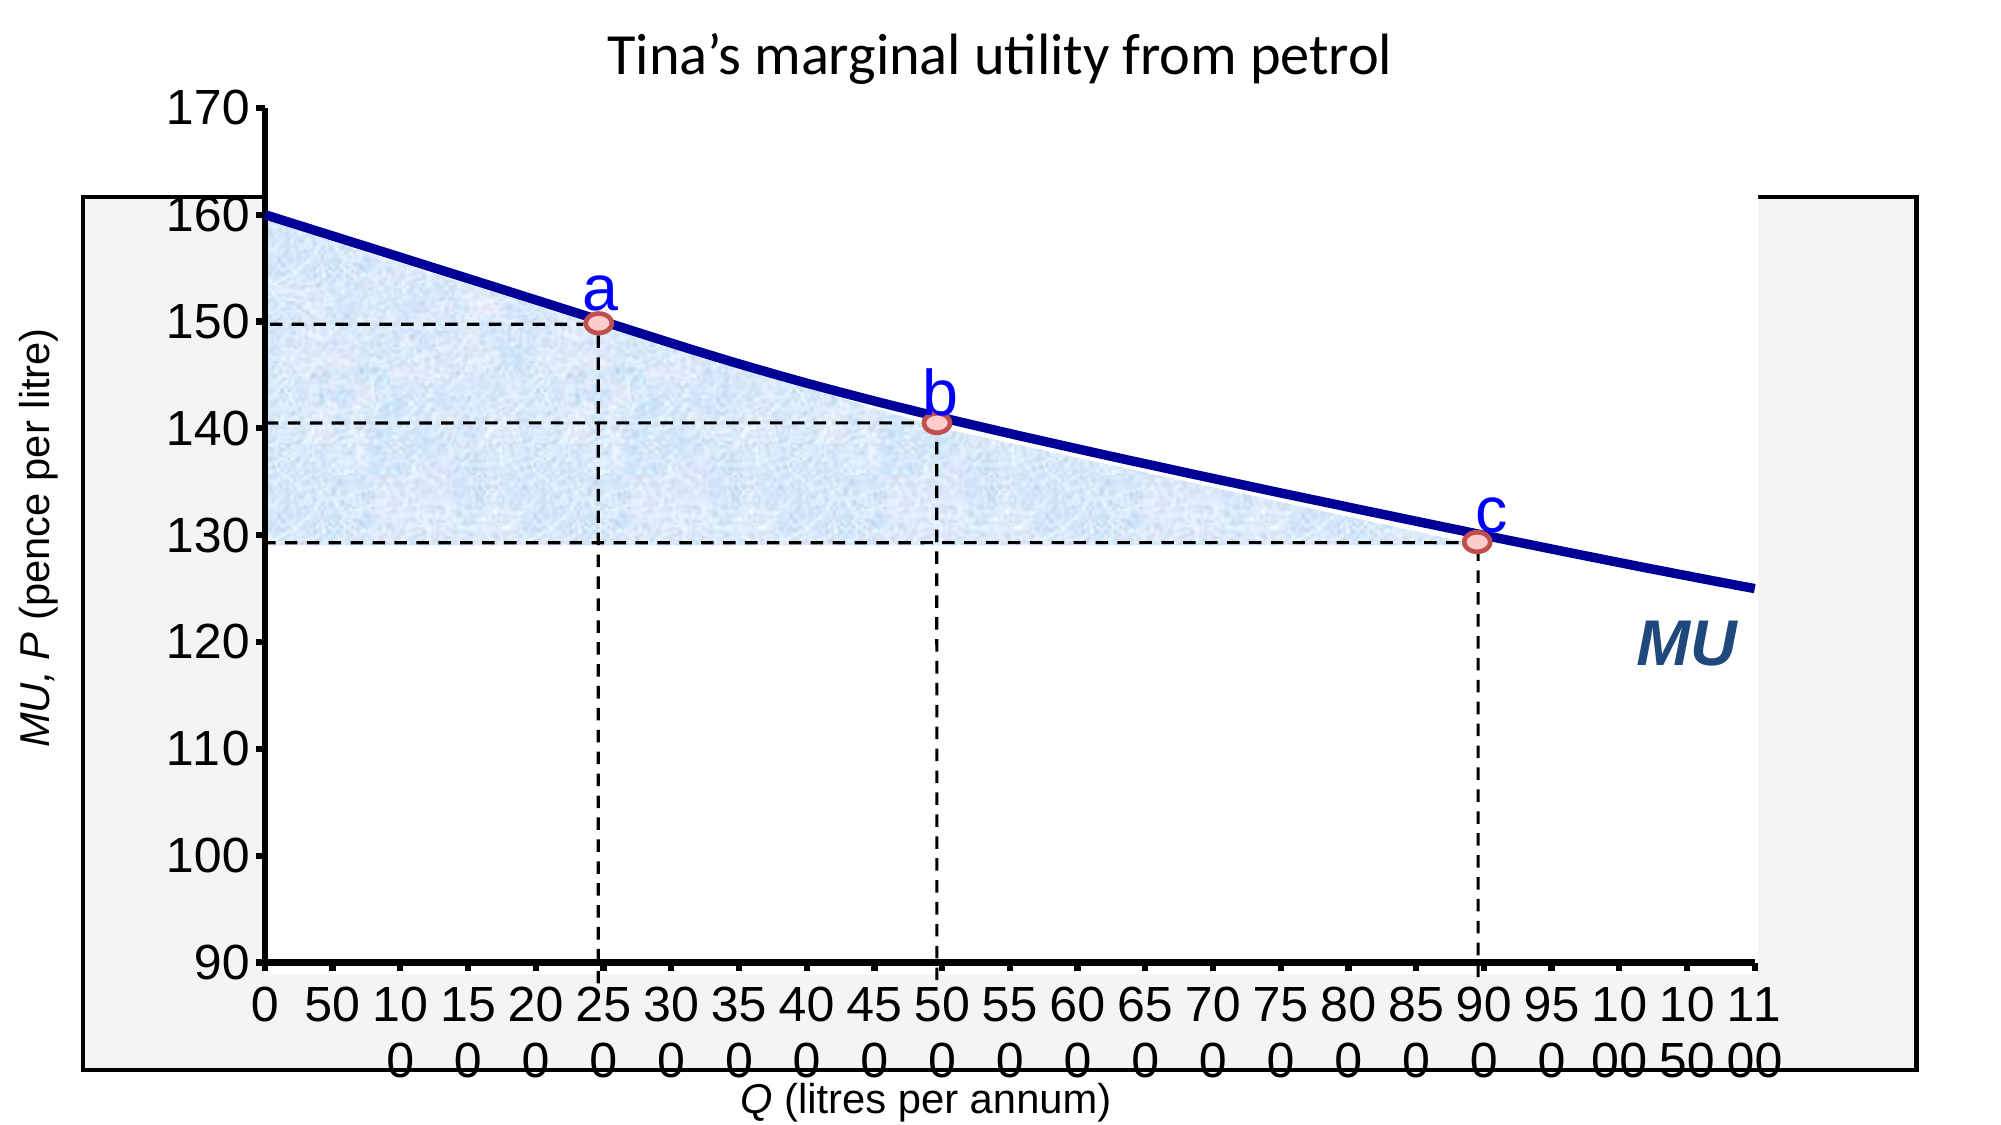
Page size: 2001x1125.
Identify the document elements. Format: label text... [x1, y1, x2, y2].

text_box MU, P (pence per litre) [0, 312, 66, 764]
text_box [1460, 459, 1524, 554]
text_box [907, 342, 975, 437]
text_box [567, 238, 635, 334]
text_box Q (litres per annum) [724, 1097, 1127, 1125]
title Tina’s marginal utility from petrol [0, 0, 2000, 103]
chart [141, 53, 1812, 1089]
